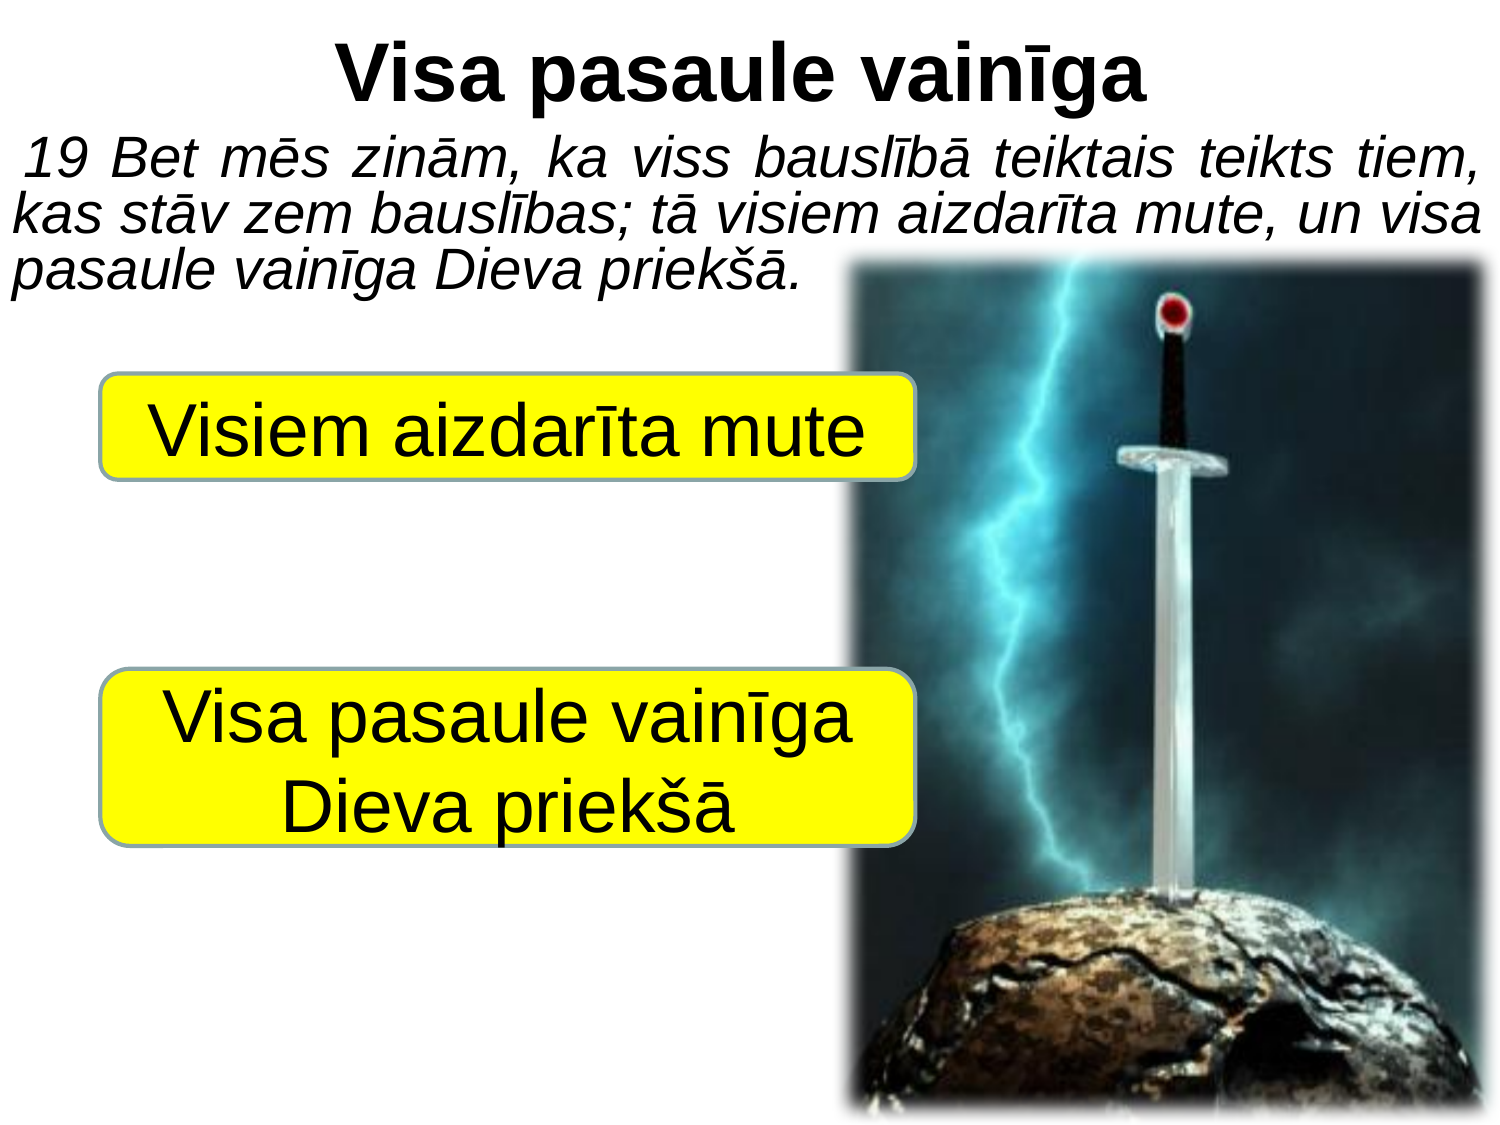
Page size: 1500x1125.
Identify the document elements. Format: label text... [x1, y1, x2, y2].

picture [832, 243, 1500, 1125]
title Visa pasaule vainīga [70, 0, 1412, 137]
text_box Visiem aizdarīta mute [98, 371, 827, 482]
text_box Visa pasaule vainīga Dieva priekšā [98, 666, 827, 849]
list 19 Bet mēs zinām, ka viss bauslībā teiktais teikts tiem, kas stāv zem bauslības; tā visiem aizdarīta mute, un visa pasaule vainīga Dieva priekšā. [0, 125, 1500, 299]
